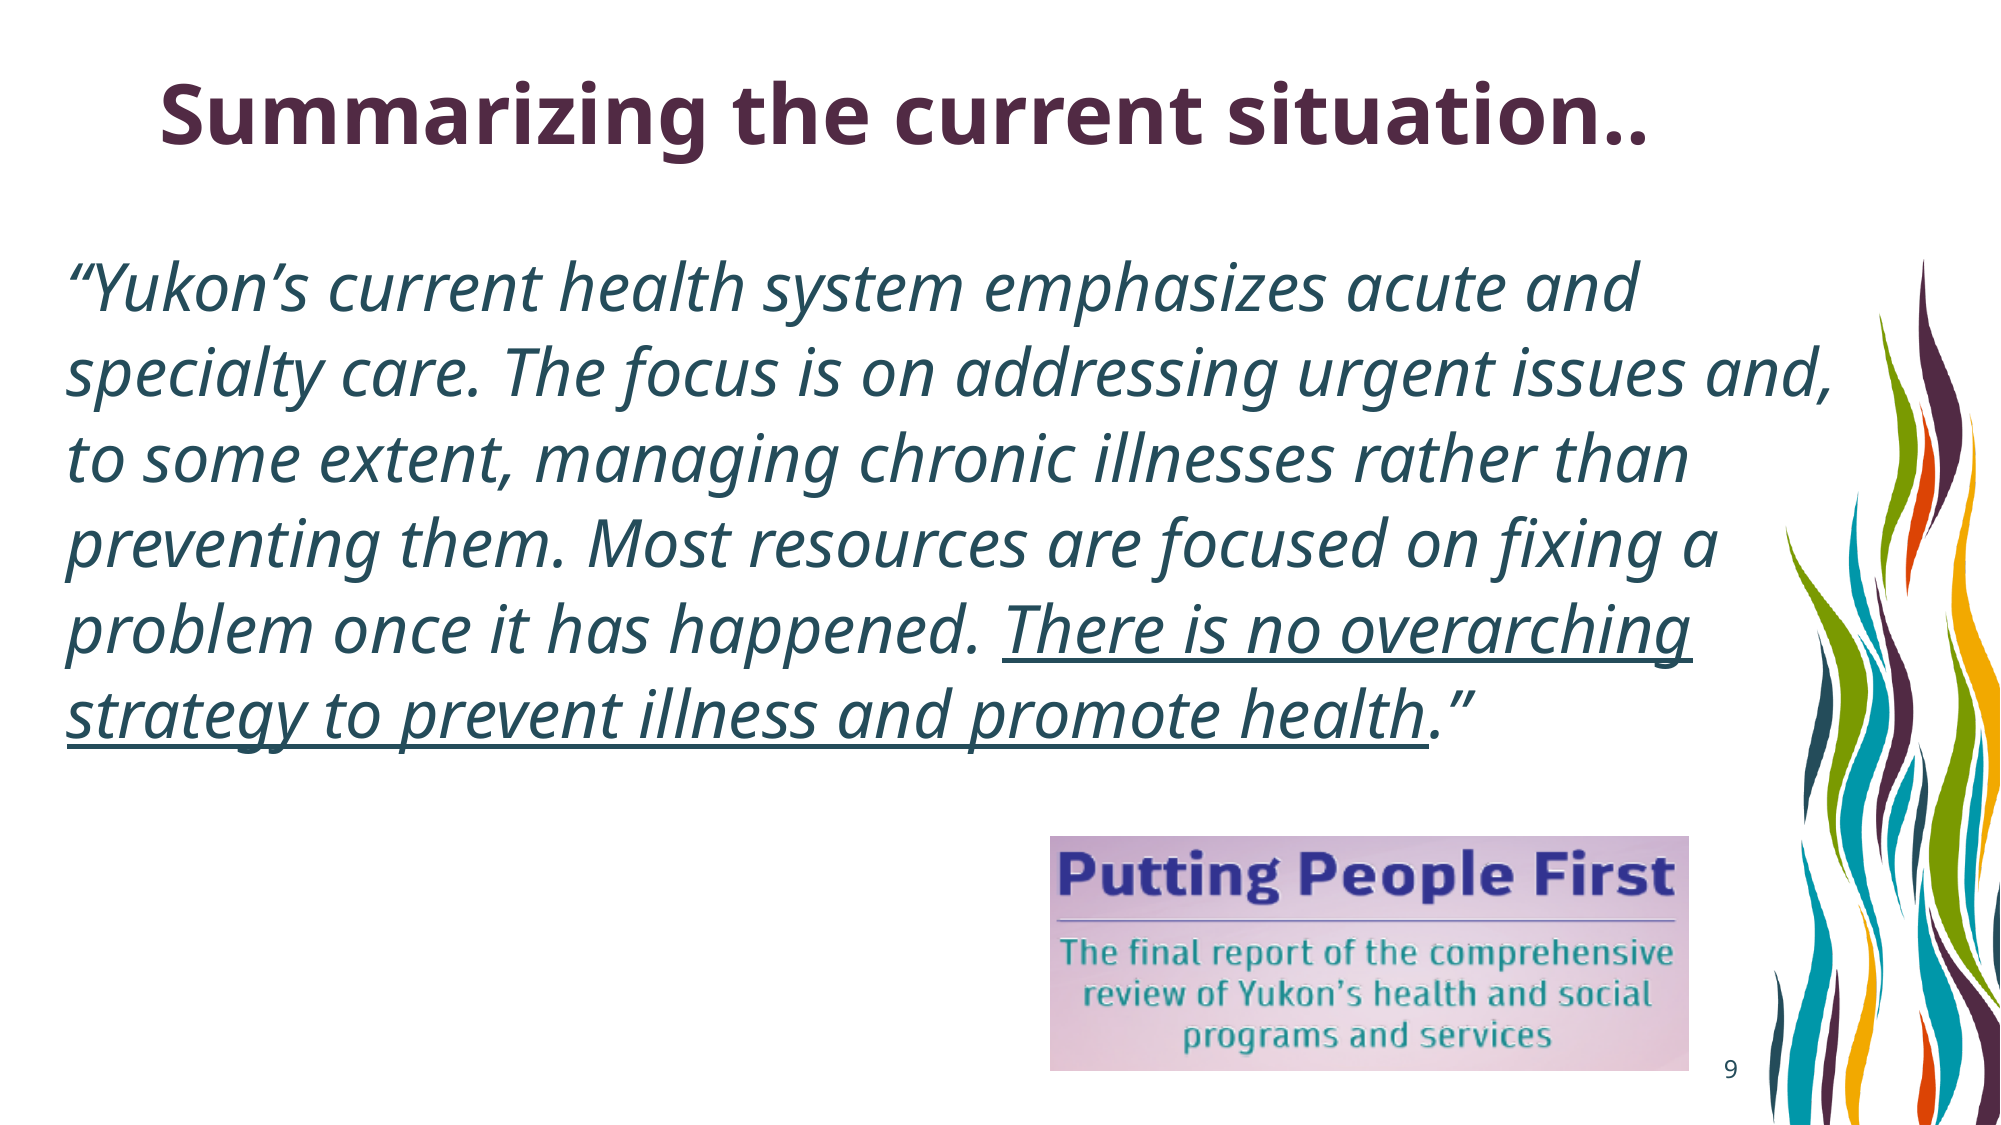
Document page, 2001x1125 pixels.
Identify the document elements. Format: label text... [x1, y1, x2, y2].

picture [1743, 254, 2000, 1125]
list “Yukon’s current health system emphasizes acute and specialty care. The focus is on addressing urgent issues and, to some extent, managing chronic illnesses rather than preventing them. Most resources are focused on fixing a problem once it has happened. There is no overarching strategy to prevent illness and promote health.” [51, 231, 1869, 884]
title Summarizing the current situation.. [107, 34, 1703, 188]
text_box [1049, 836, 1689, 1071]
slide_number 8 [1467, 1041, 1754, 1101]
